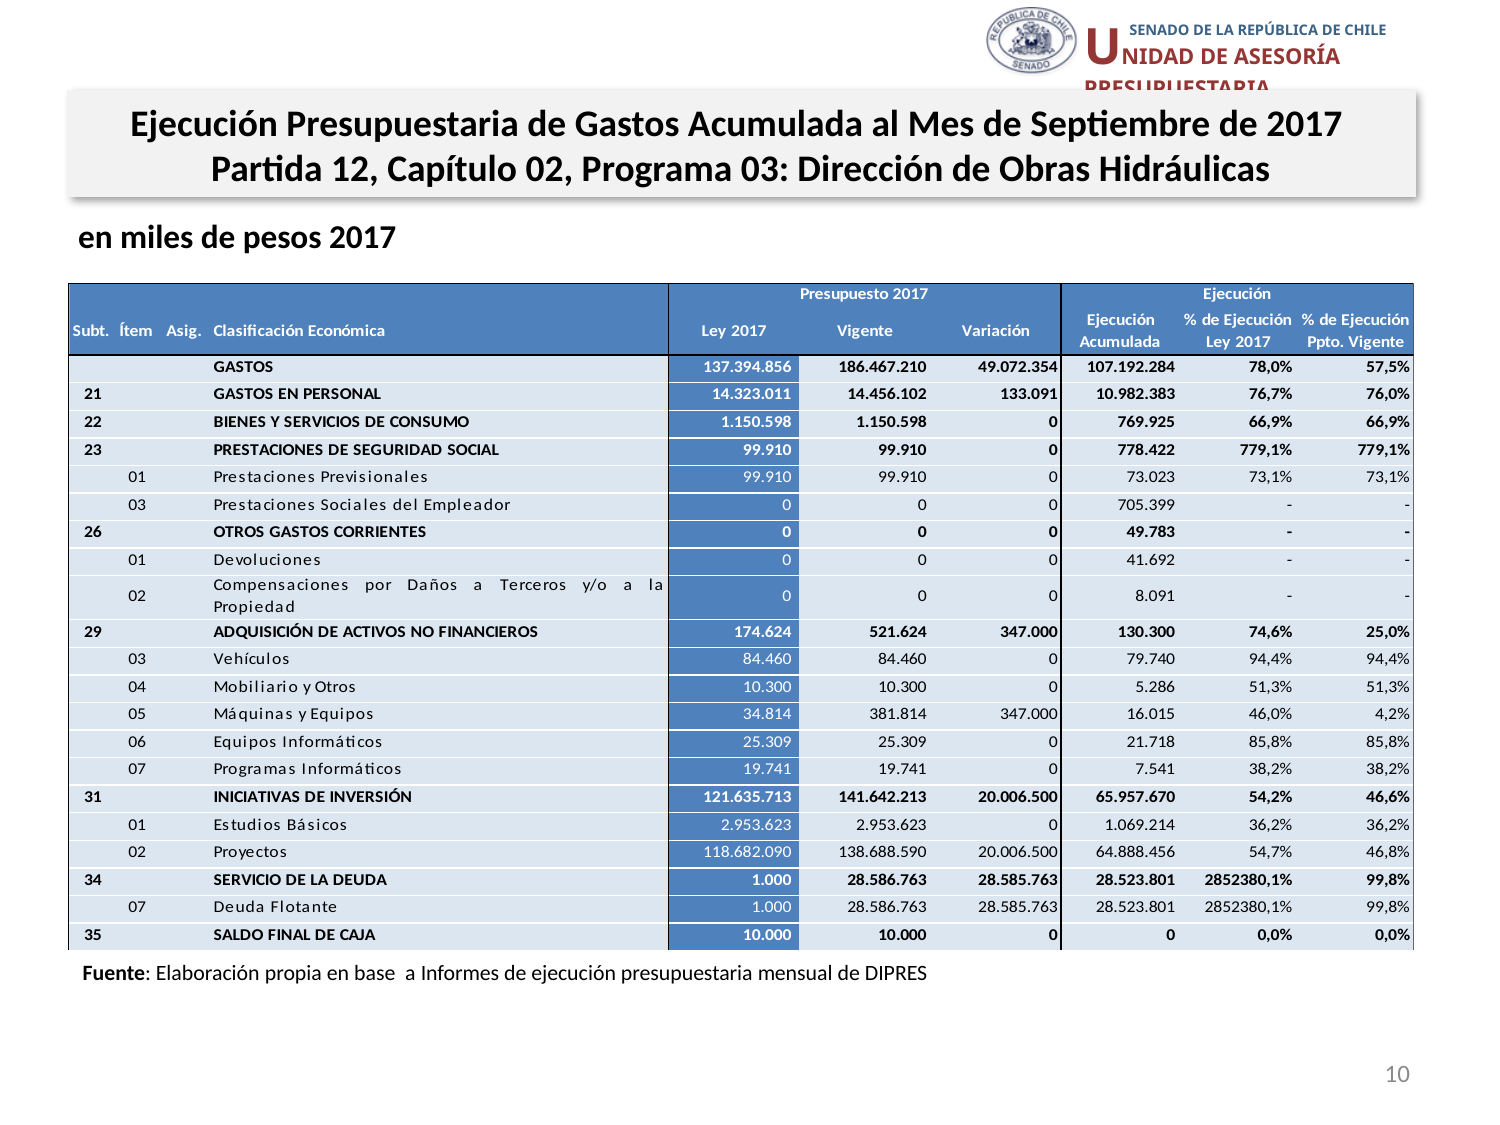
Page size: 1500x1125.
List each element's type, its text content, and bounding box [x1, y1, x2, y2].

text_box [67, 282, 1416, 952]
text_box en miles de pesos 2017 [63, 208, 1414, 283]
text_box Ejecución Presupuestaria de Gastos Acumulada al Mes de Septiembre de 2017 Partida 12, Capítulo 02, Programa 03: Dirección de Obras Hidráulicas [67, 90, 1415, 197]
picture [986, 7, 1079, 76]
footer Fuente: Elaboración propia en base a Informes de ejecución presupuestaria mensual de DIPRES [67, 951, 1447, 1012]
slide_number 10 [1074, 1042, 1425, 1103]
